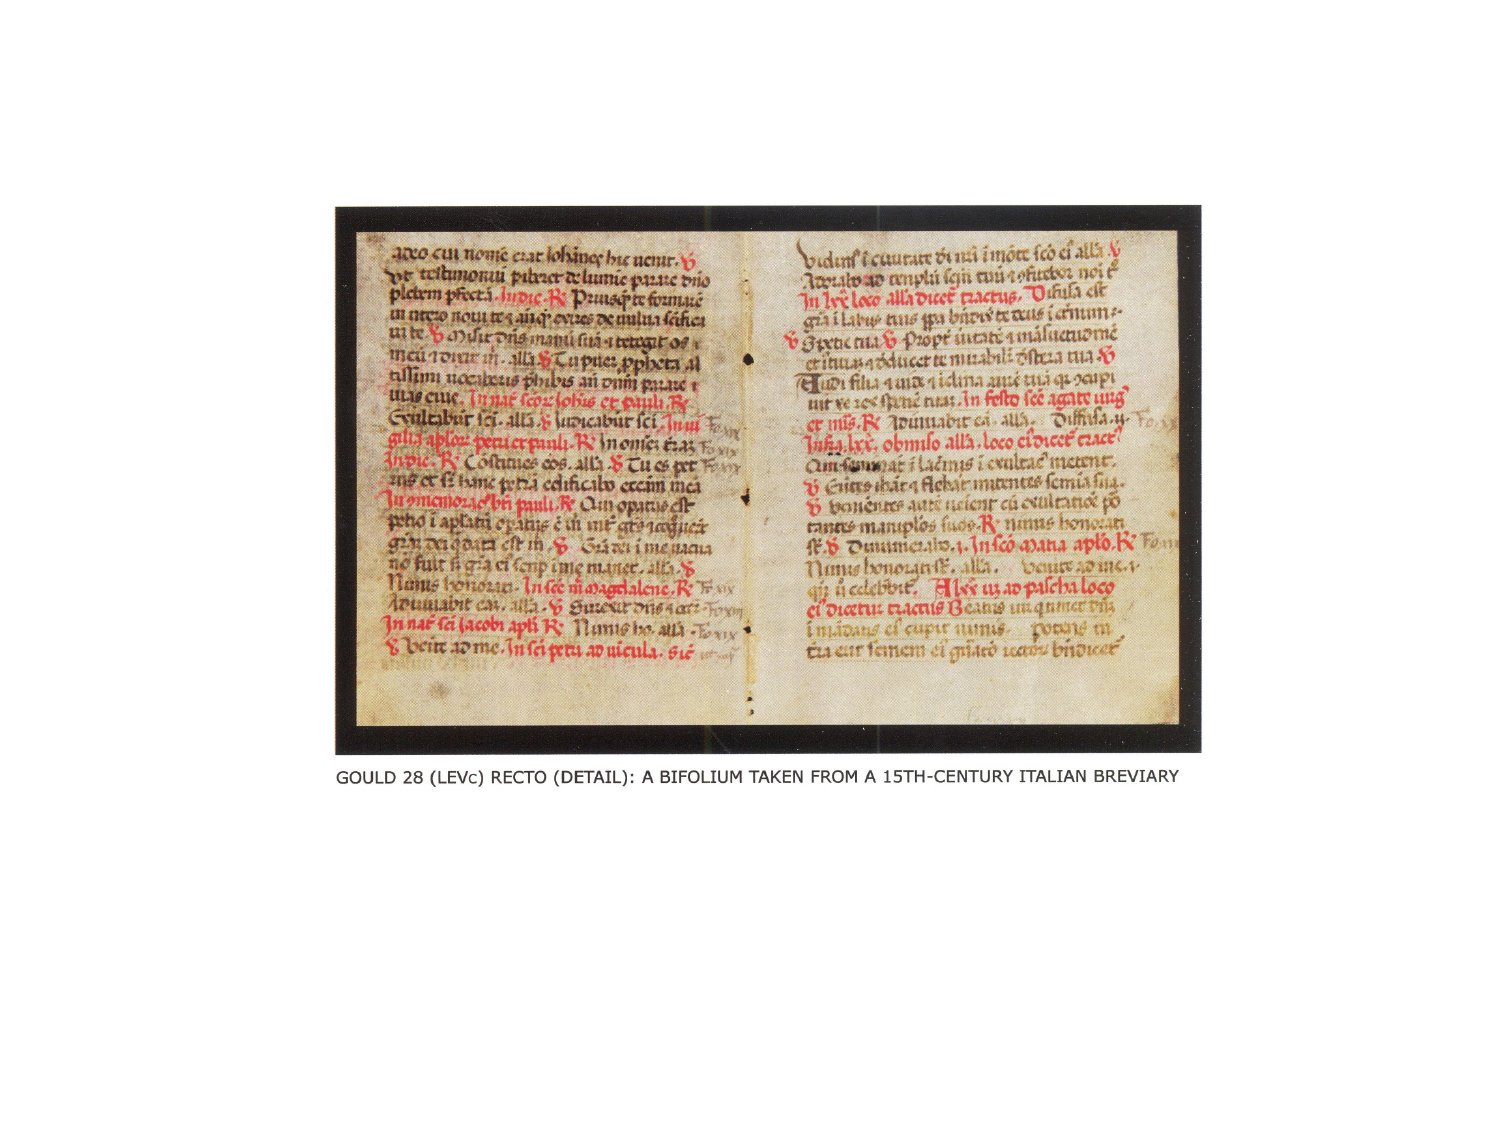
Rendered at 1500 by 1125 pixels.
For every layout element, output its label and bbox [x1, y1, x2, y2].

picture [299, 199, 1217, 807]
